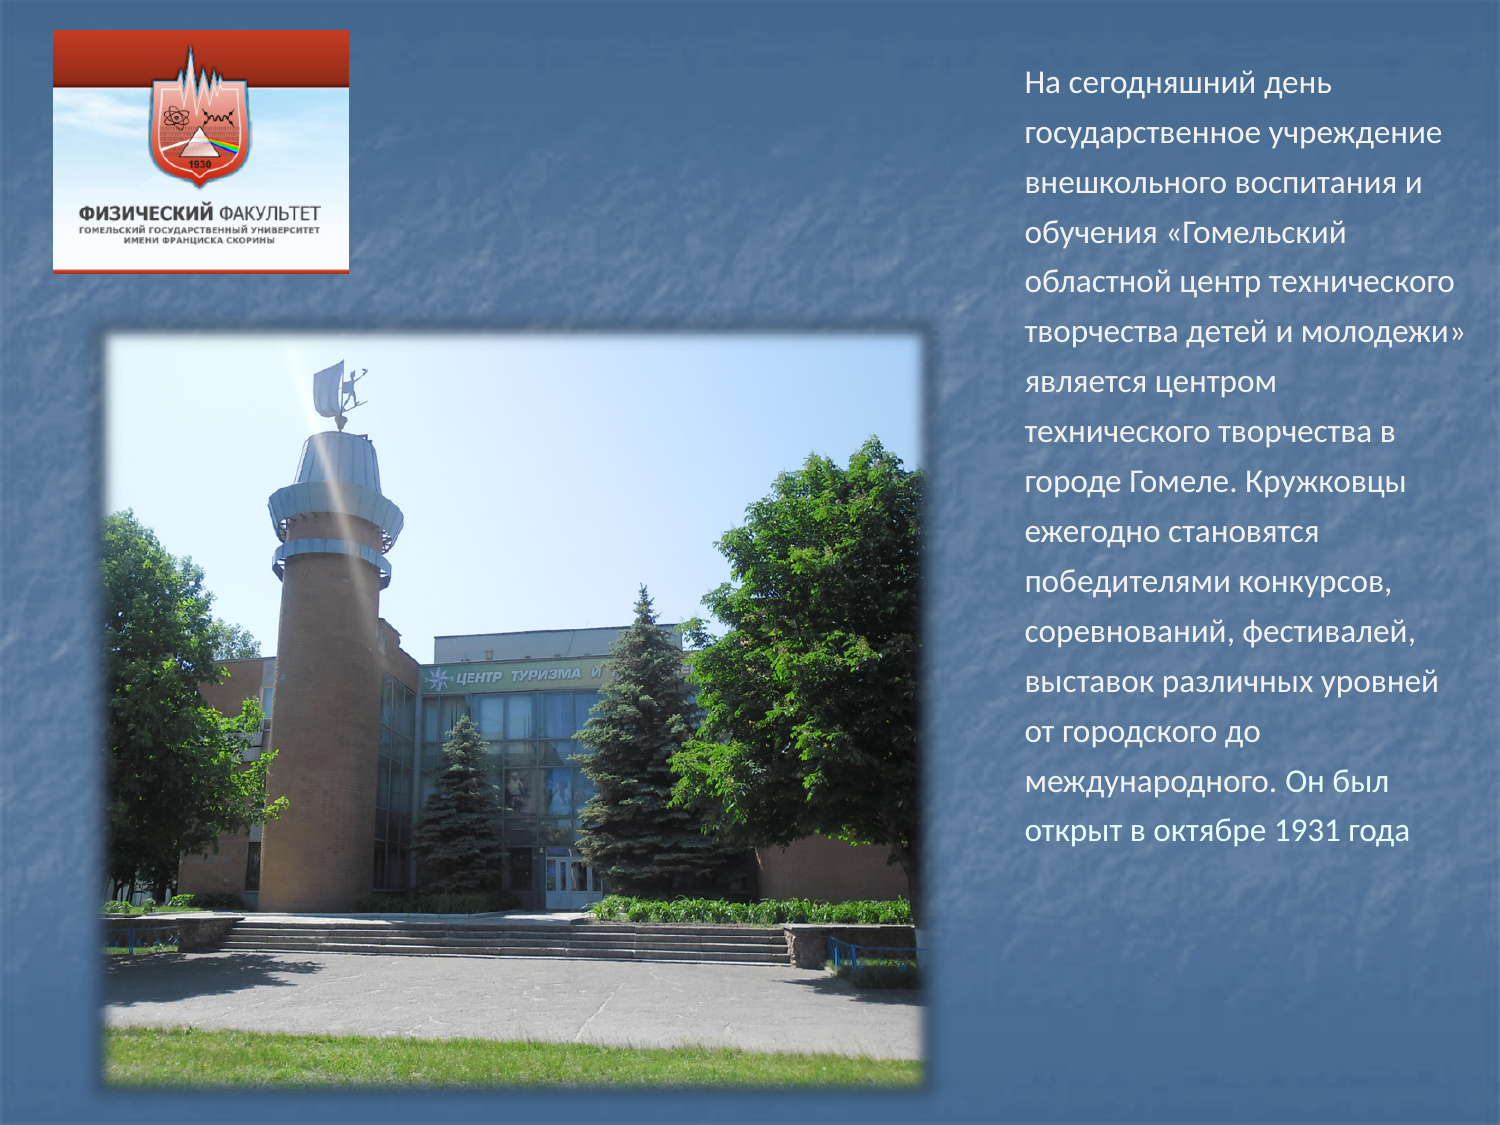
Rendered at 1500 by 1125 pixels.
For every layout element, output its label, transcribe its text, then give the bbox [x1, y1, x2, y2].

text_box На сегодняшний день государственное учреждение внешкольного воспитания и обучения «Гомельский областной центр технического творчества детей и молодежи» является центром технического творчества в городе Гомеле. Кружковцы ежегодно становятся победителями конкурсов, соревнований, фестивалей, выставок различных уровней от городского до международного. Он был открыт в октябре 1931 года [1009, 42, 1483, 758]
picture [52, 30, 349, 275]
picture [64, 292, 963, 1125]
